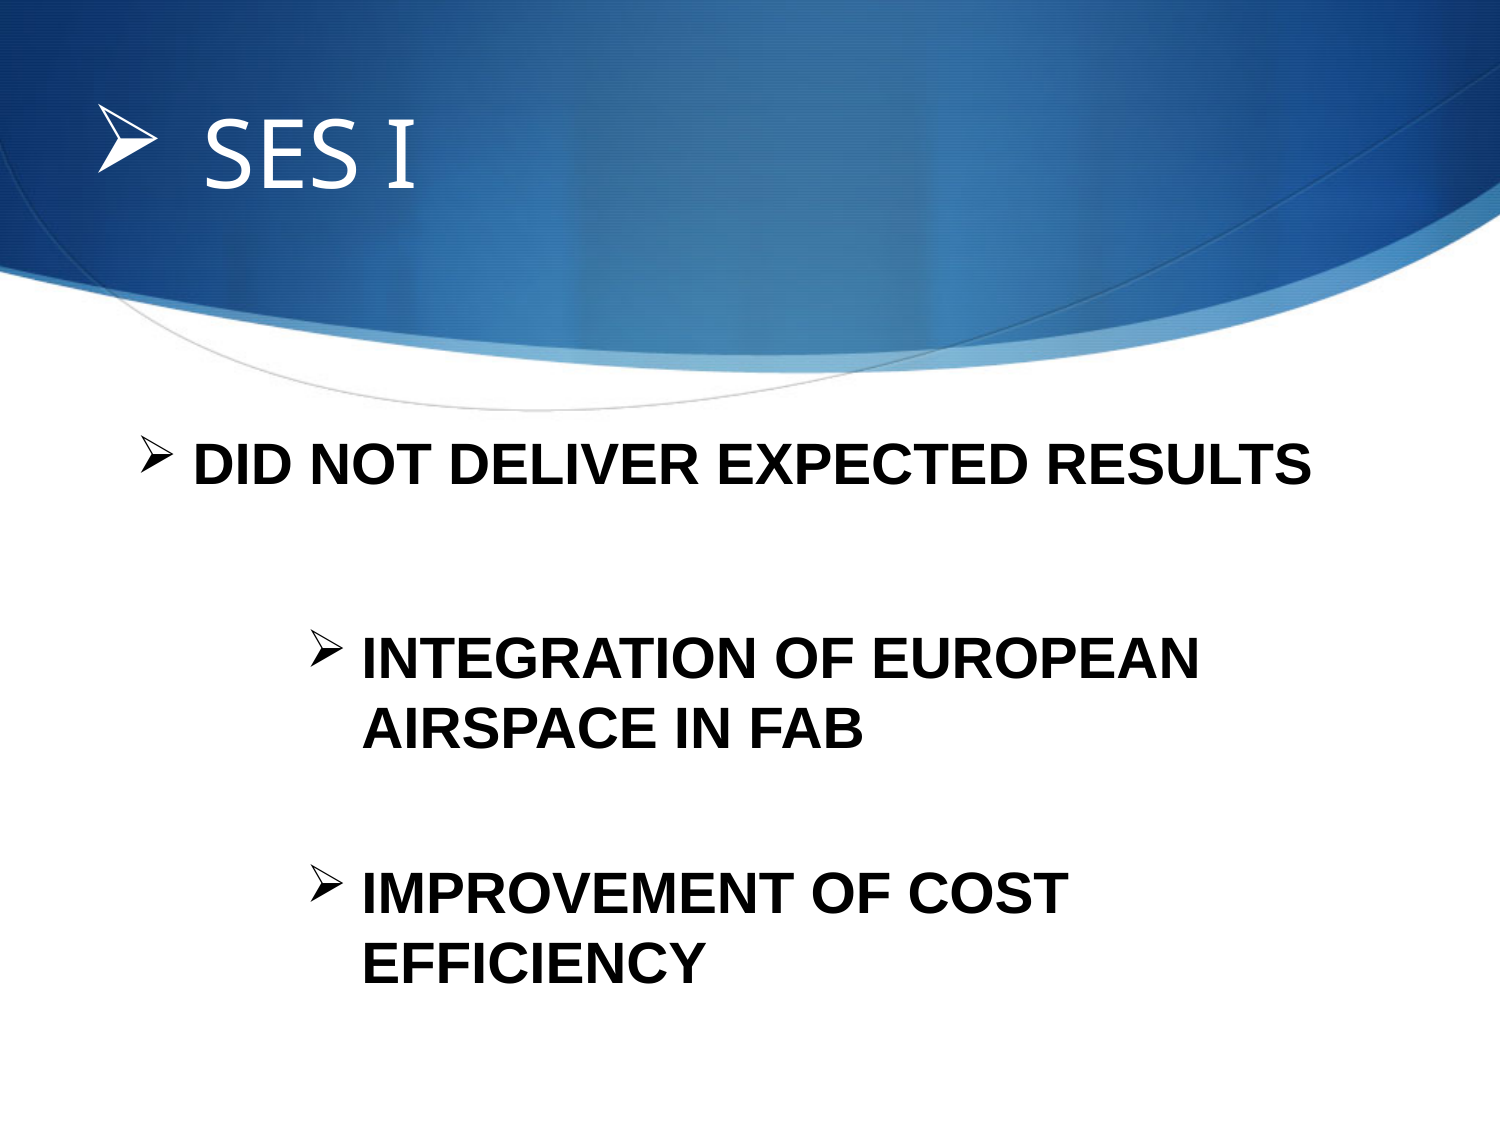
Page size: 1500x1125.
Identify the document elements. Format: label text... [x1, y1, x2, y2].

picture [0, 0, 1500, 1125]
title SES I [75, 56, 1425, 245]
list DID NOT DELIVER EXPECTED RESULTS INTEGRATION OF EUROPEAN AIRSPACE IN FAB IMPROVEMENT OF COST EFFICIENCY [121, 418, 1379, 1053]
